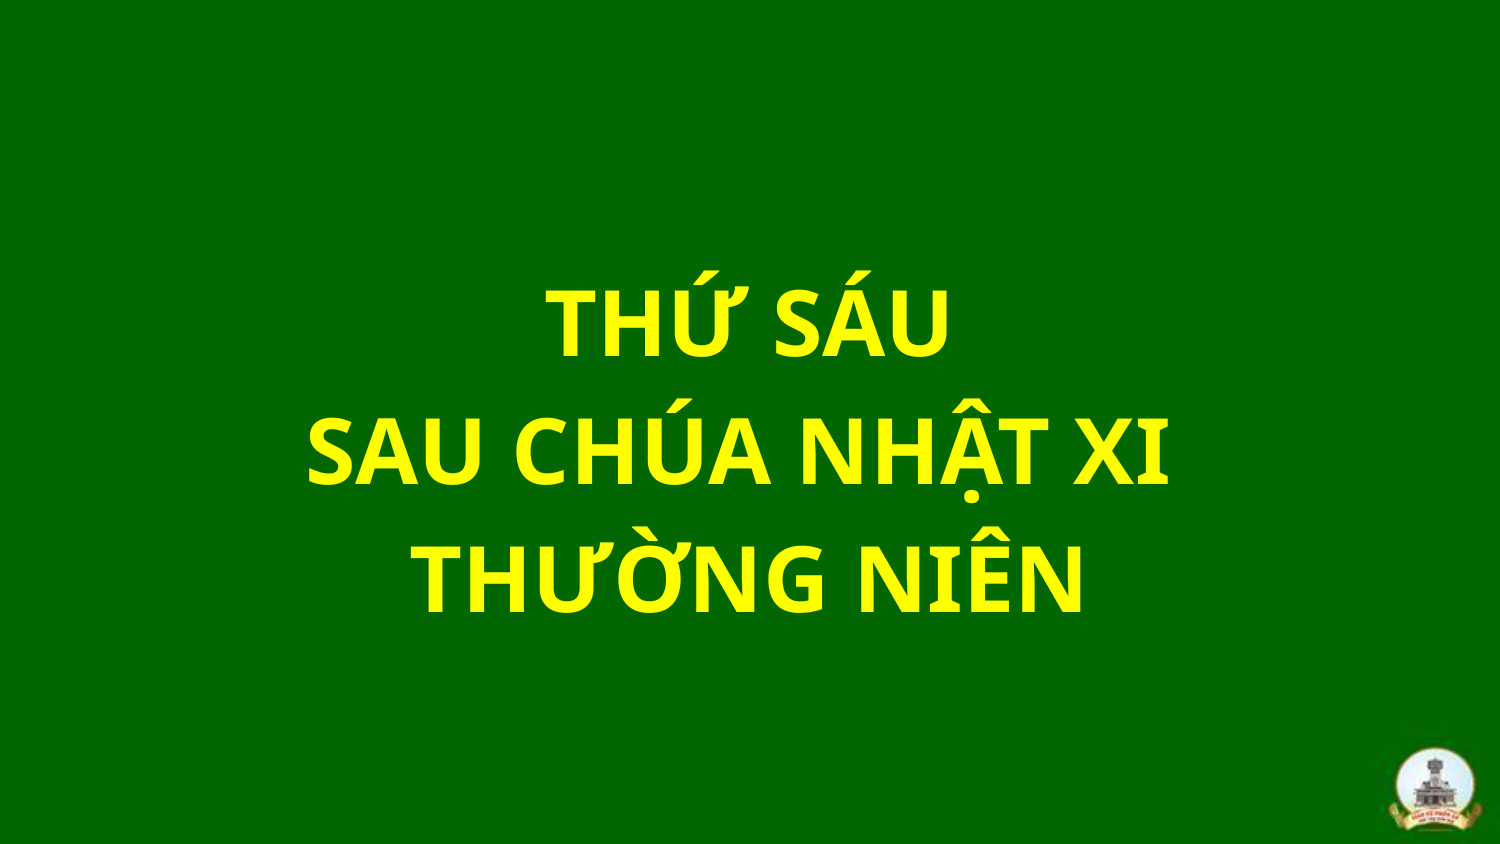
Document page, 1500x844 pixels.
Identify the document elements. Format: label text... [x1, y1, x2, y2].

subtitle THỨ SÁU SAU CHÚA NHẬT XI THƯỜNG NIÊN [0, 0, 1500, 844]
